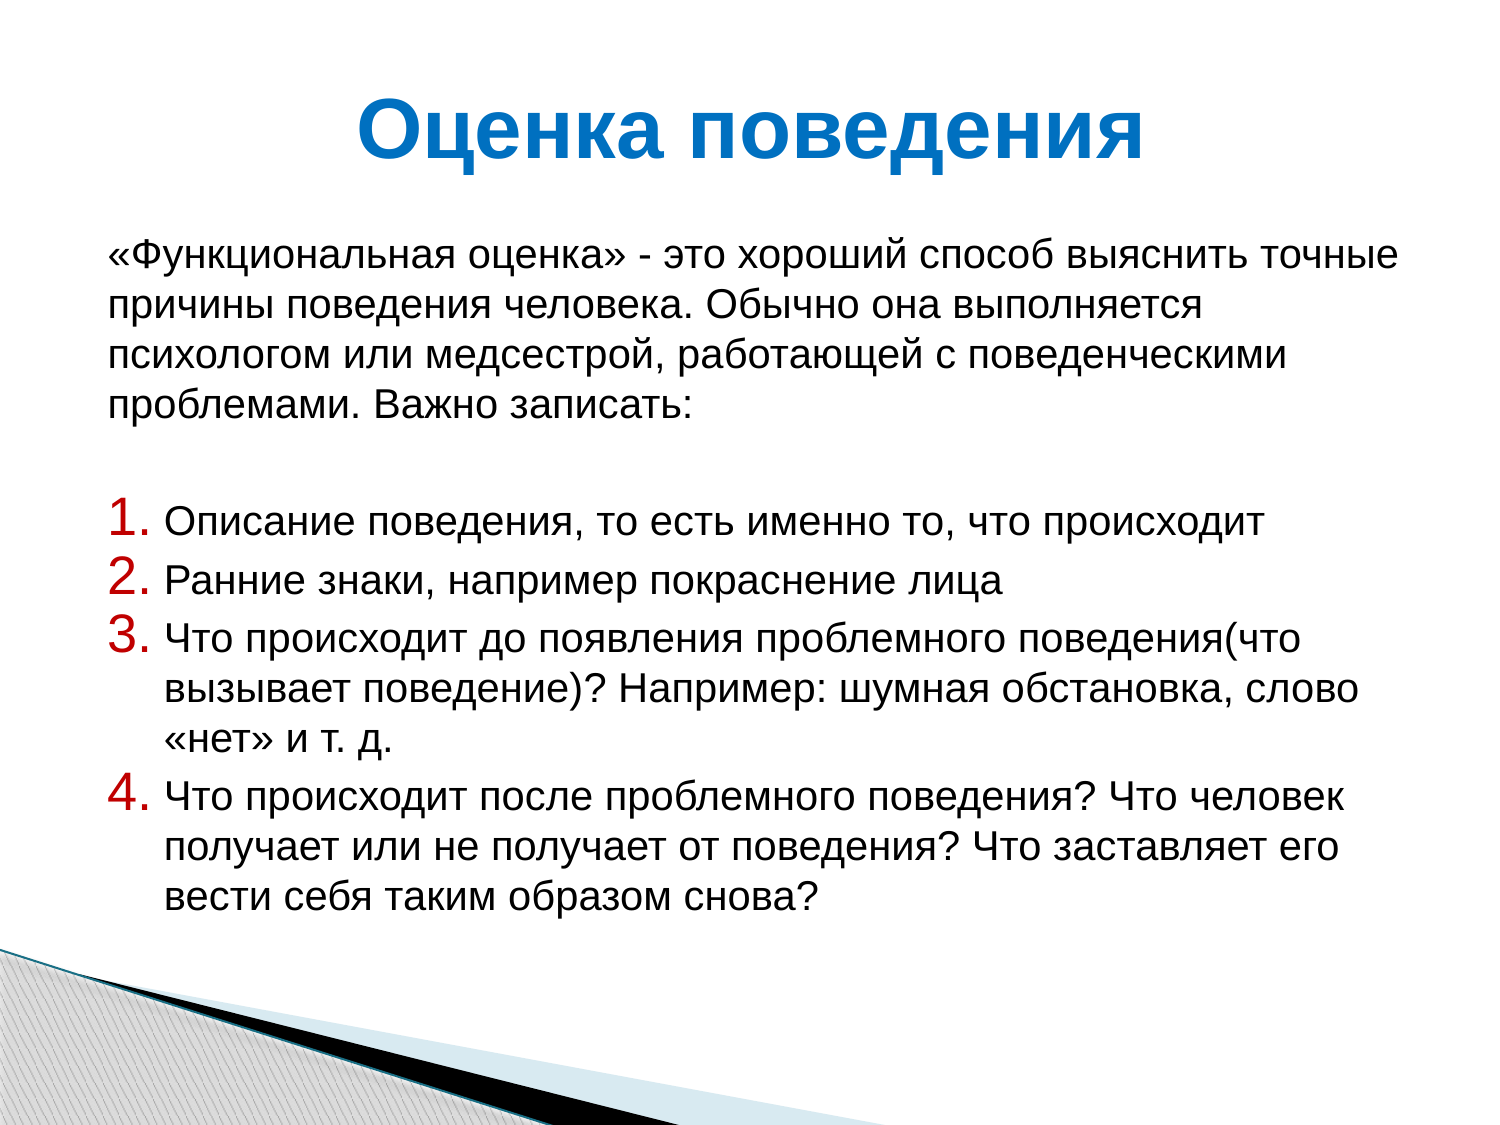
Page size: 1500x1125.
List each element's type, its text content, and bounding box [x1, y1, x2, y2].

list «Функциональная оценка» - это хороший способ выяснить точные причины поведения человека. Обычно она выполняется психологом или медсестрой, работающей с поведенческими проблемами. Важно записать: Описание поведения, то есть именно то, что происходит Ранние знаки, например покраснение лица Что происходит до появления проблемного поведения(что вызывает поведение)? Например: шумная обстановка, слово «нет» и т. д. Что происходит после проблемного поведения? Что человек получает или не получает от поведения? Что заставляет его вести себя таким образом снова? [75, 219, 1425, 1024]
title Оценка поведения [76, 30, 1427, 219]
